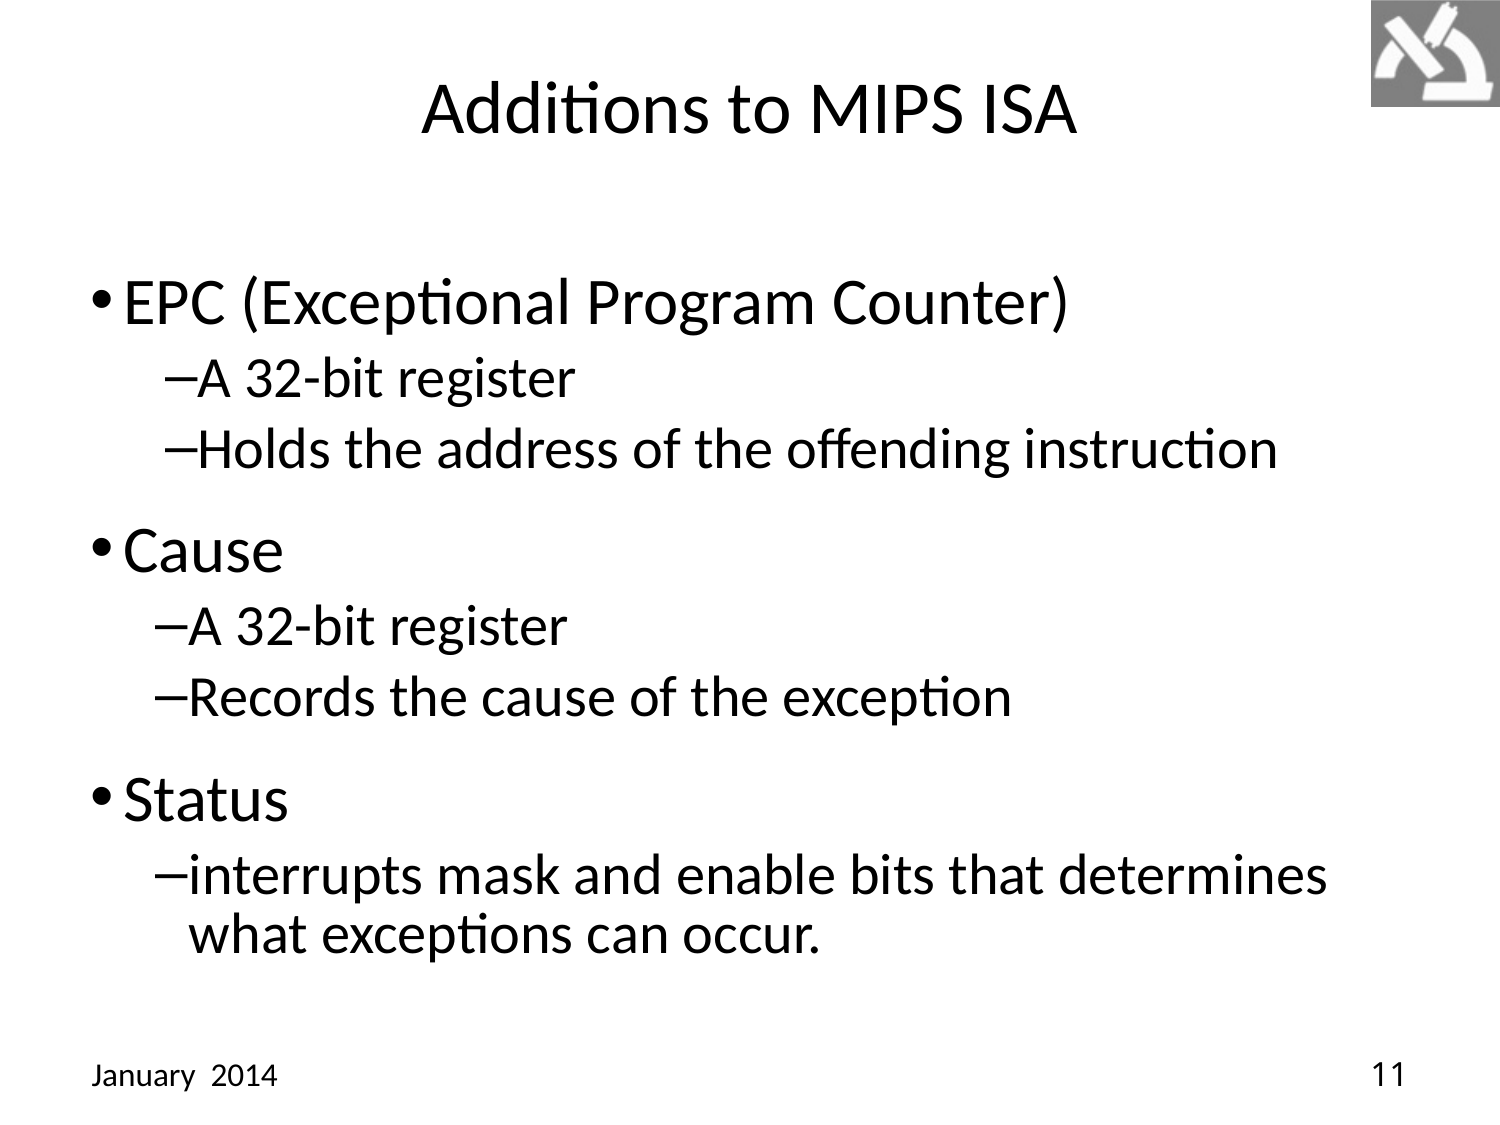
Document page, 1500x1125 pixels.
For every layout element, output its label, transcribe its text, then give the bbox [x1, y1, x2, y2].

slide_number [76, 1042, 427, 1103]
title Additions to MIPS ISA [75, 45, 1425, 162]
list EPC (Exceptional Program Counter) A 32-bit register Holds the address of the offending instruction Cause A 32-bit register Records the cause of the exception Status interrupts mask and enable bits that determines what exceptions can occur. [75, 262, 1425, 1005]
slide_number 11 [1073, 1045, 1424, 1106]
picture [1371, 0, 1500, 107]
